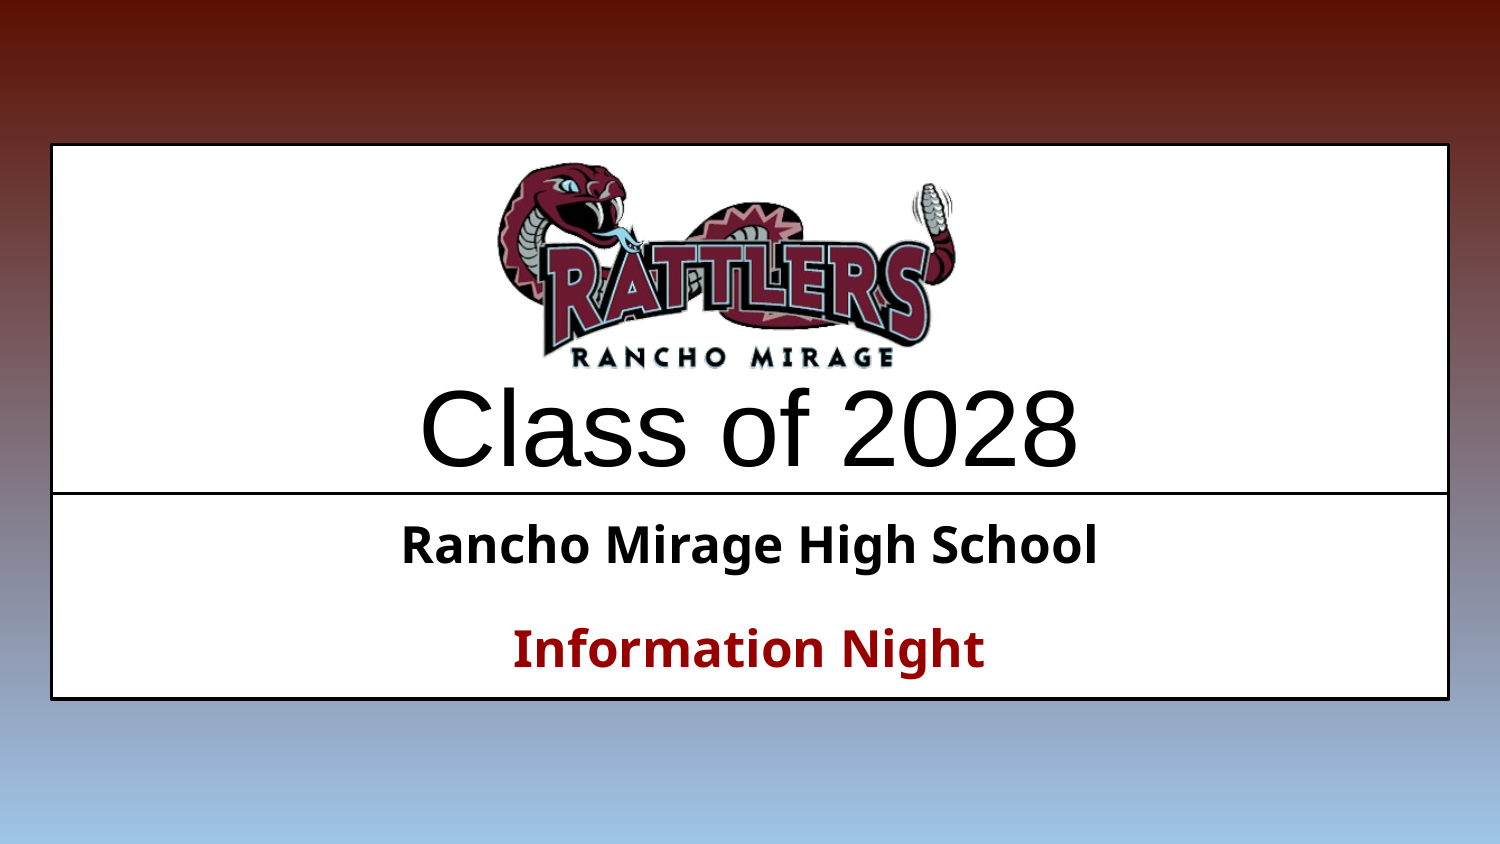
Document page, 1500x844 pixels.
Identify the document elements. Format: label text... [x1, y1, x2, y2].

picture [492, 161, 960, 373]
subtitle Rancho Mirage High School Information Night [51, 493, 1449, 700]
title Class of 2028 [51, 144, 1449, 493]
